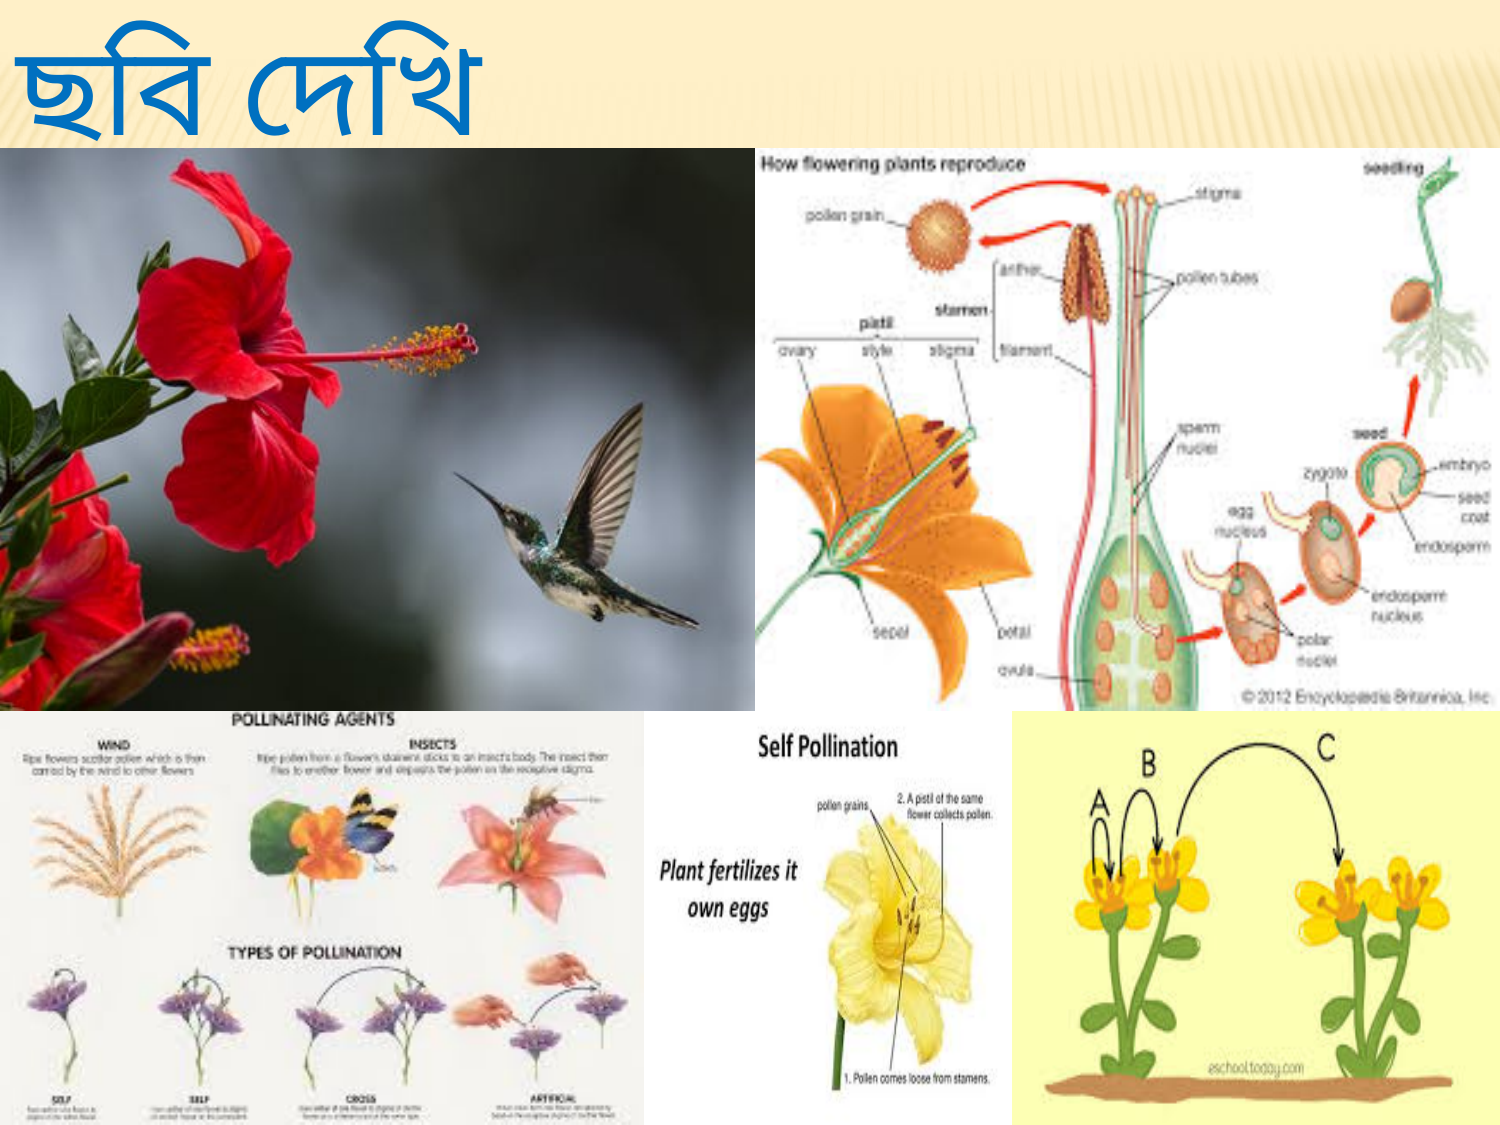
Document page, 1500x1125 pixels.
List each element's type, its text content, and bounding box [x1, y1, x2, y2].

picture [0, 718, 642, 1125]
picture [644, 721, 1010, 1125]
text_box ছবি দেখি --- [1, 3, 540, 147]
picture [0, 147, 1500, 711]
picture [1012, 716, 1500, 1125]
